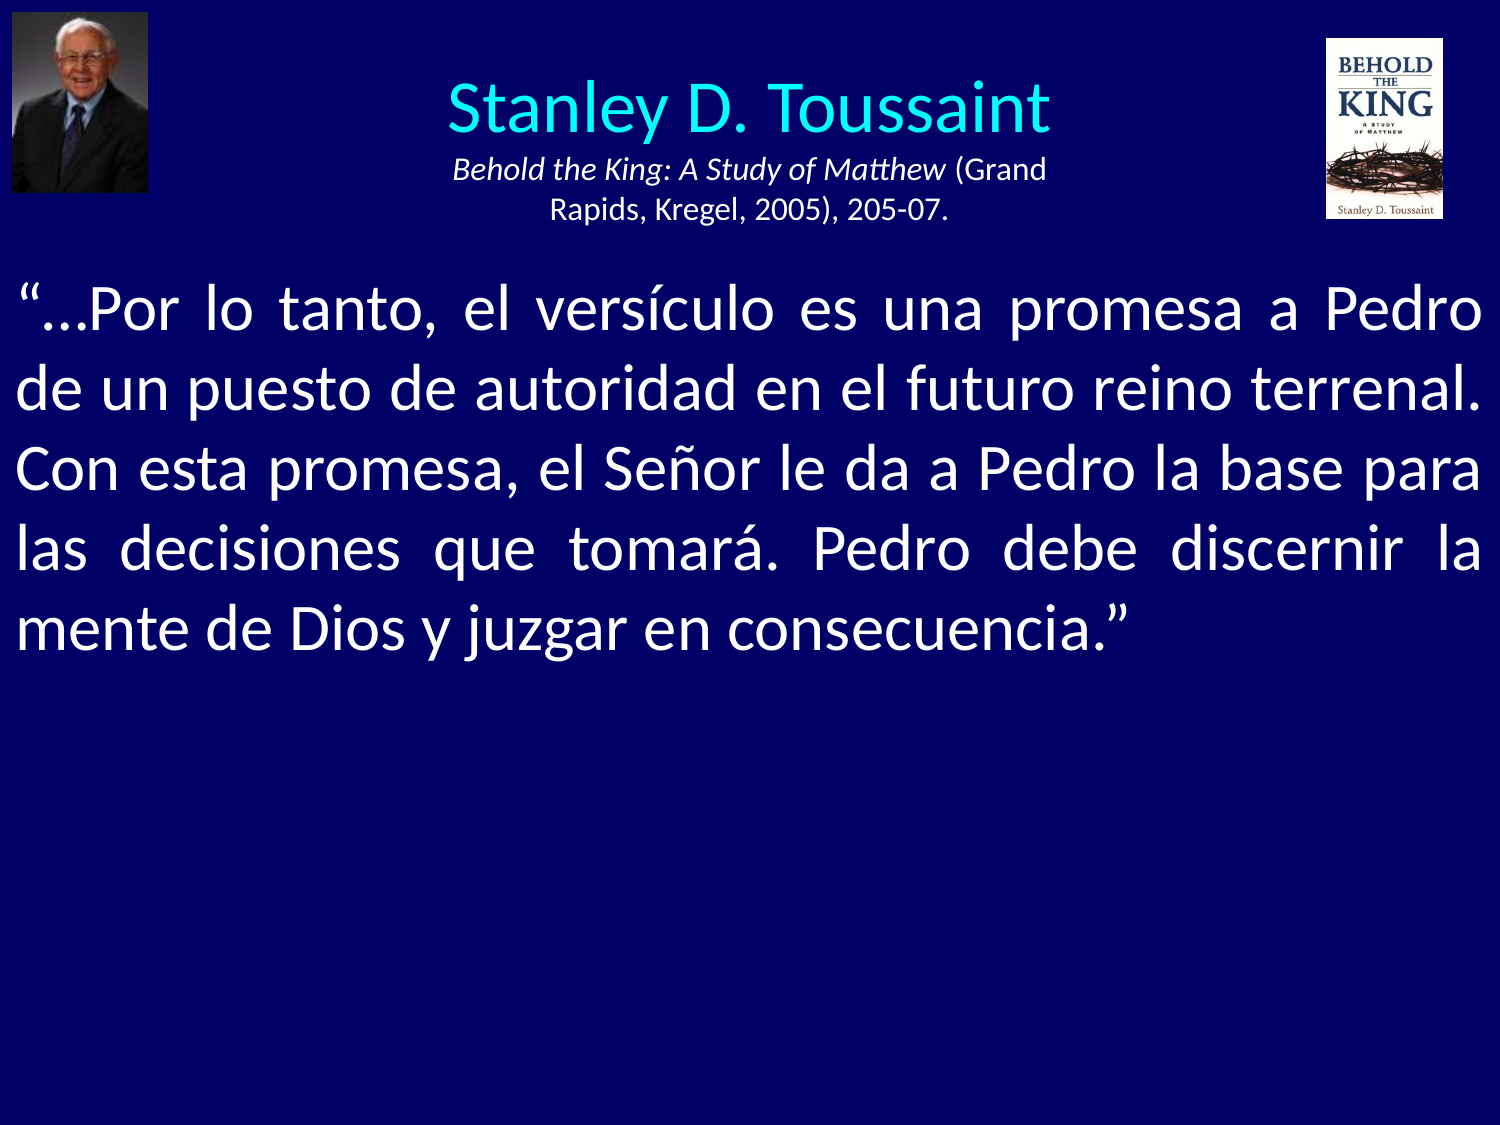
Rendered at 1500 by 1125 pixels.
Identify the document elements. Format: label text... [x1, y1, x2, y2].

list “…Por lo tanto, el versículo es una promesa a Pedro de un puesto de autoridad en el futuro reino terrenal. Con esta promesa, el Señor le da a Pedro la base para las decisiones que tomará. Pedro debe discernir la mente de Dios y juzgar en consecuencia.” [0, 256, 1500, 1038]
title Stanley D. Toussaint Behold the King: A Study of Matthew (Grand Rapids, Kregel, 2005), 205-07. [427, 50, 1073, 250]
picture [1326, 38, 1444, 220]
picture [12, 12, 148, 193]
